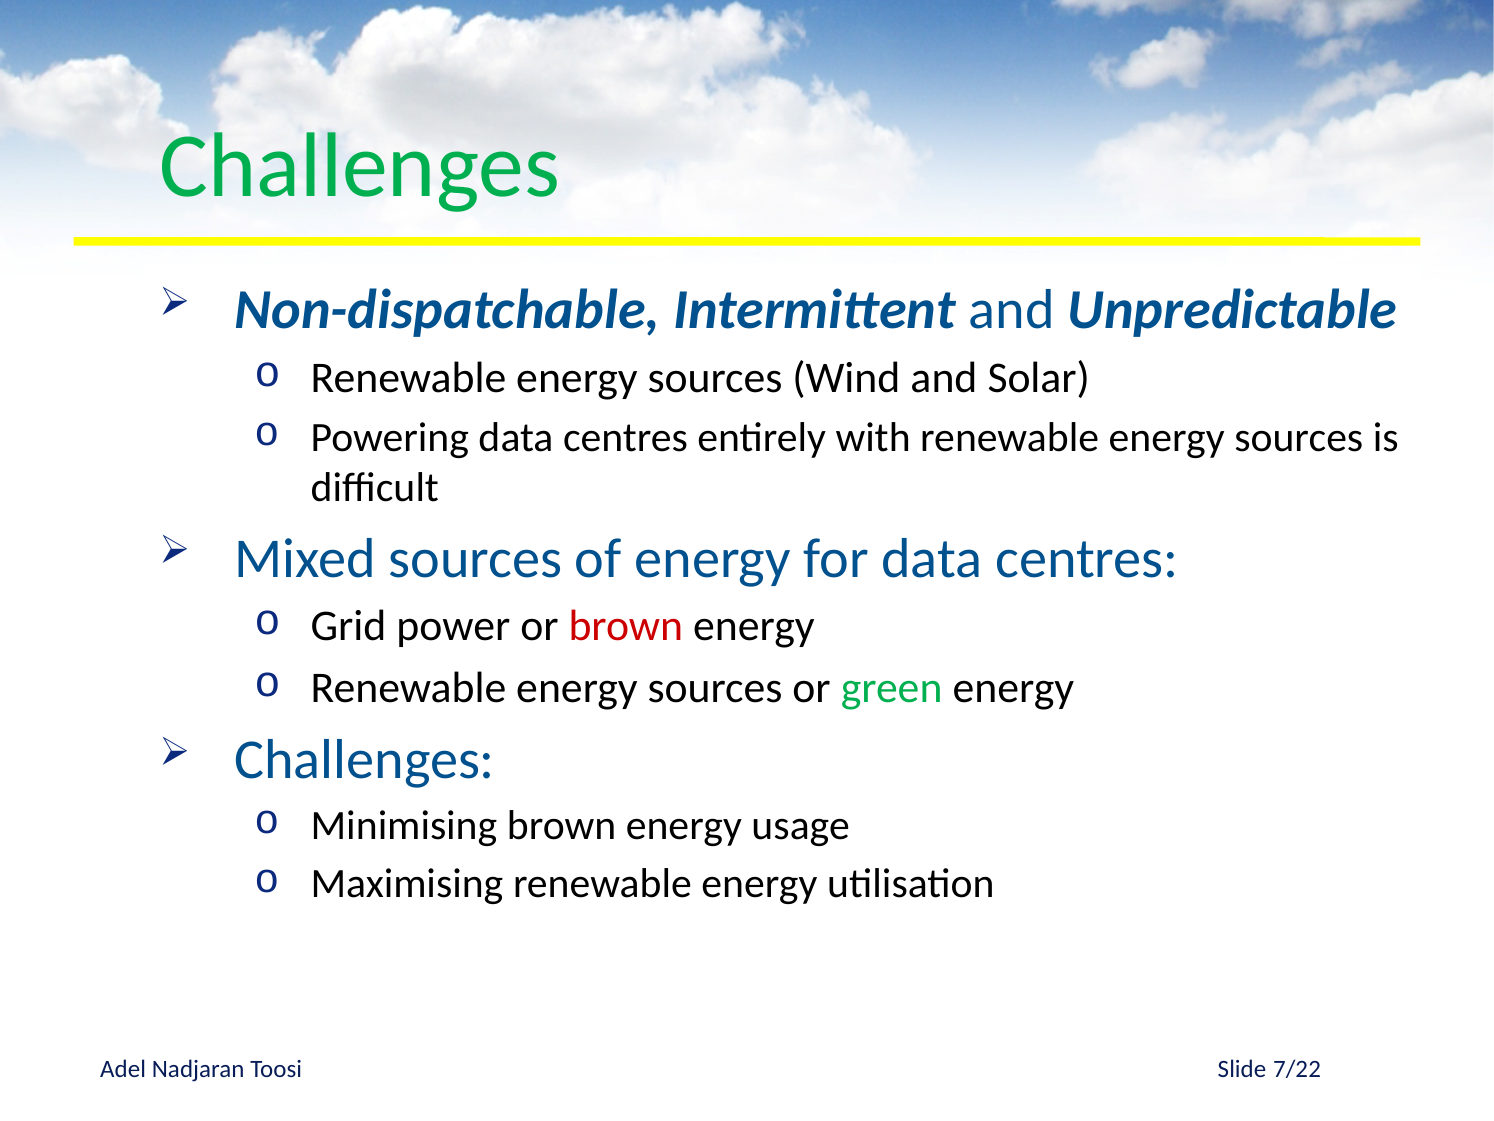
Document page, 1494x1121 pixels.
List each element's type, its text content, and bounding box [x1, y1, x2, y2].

list Non-dispatchable, Intermittent and Unpredictable Renewable energy sources (Wind and Solar) Powering data centres entirely with renewable energy sources is difficult Mixed sources of energy for data centres: Grid power or brown energy Renewable energy sources or green energy Challenges: Minimising brown energy usage Maximising renewable energy utilisation [143, 264, 1420, 941]
title Challenges [143, 40, 1420, 223]
picture [0, 0, 1494, 1121]
